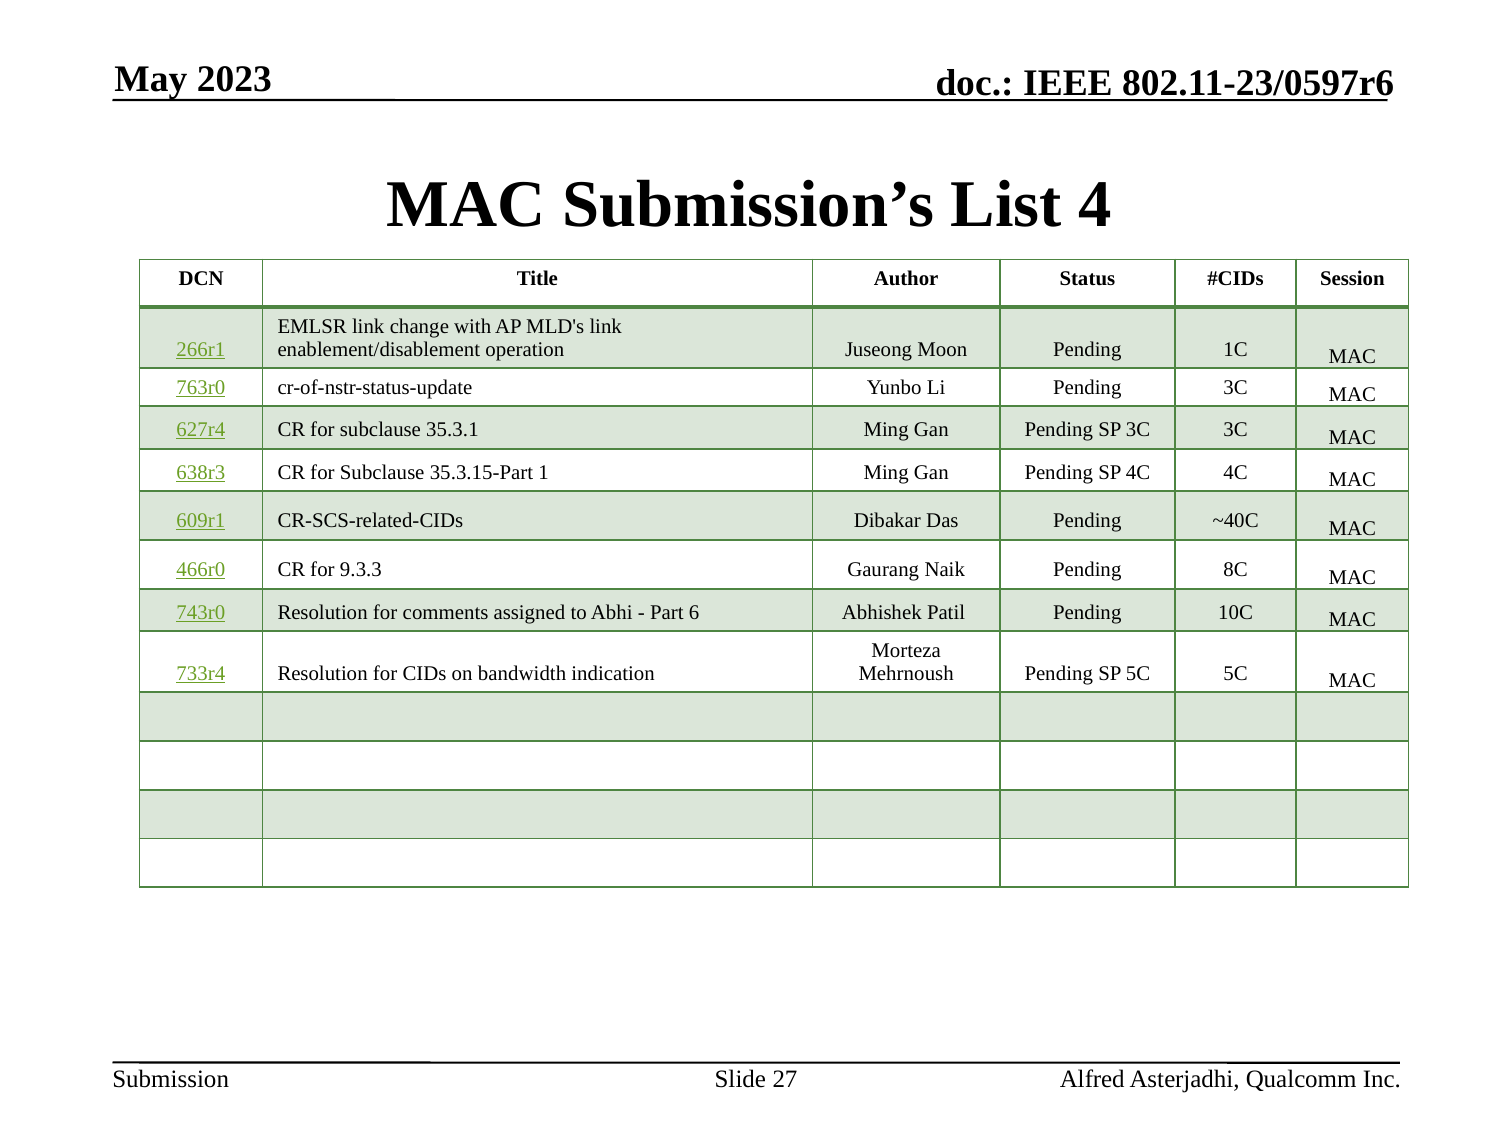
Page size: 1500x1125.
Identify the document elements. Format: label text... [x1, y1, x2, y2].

table_cell Ming Gan [813, 407, 999, 448]
table_cell 3C [1176, 407, 1295, 448]
table_cell MAC [1297, 450, 1408, 490]
table_cell 1C [1176, 309, 1295, 367]
table_cell CR for Subclause 35.3.15-Part 1 [263, 450, 812, 490]
table_cell MAC [1297, 407, 1408, 448]
table_cell [1297, 742, 1408, 789]
table_cell [1001, 791, 1174, 838]
table_cell [813, 791, 999, 838]
table_cell EMLSR link change with AP MLD's link enablement/disablement operation [263, 309, 812, 367]
table_cell [140, 839, 262, 886]
table_cell Pending [1001, 590, 1174, 630]
table_cell Morteza Mehrnoush [813, 632, 999, 691]
table_cell 8C [1176, 541, 1295, 588]
table_cell 743r0 [140, 590, 262, 630]
table_cell ~40C [1176, 492, 1295, 539]
footer Alfred Asterjadhi, Qualcomm Inc. [878, 1061, 1402, 1093]
table_cell [1001, 693, 1174, 740]
table_header #CIDs [1176, 260, 1295, 305]
table_cell 4C [1176, 450, 1295, 490]
table_cell Pending SP 4C [1001, 450, 1174, 490]
table_cell 266r1 [140, 309, 262, 367]
table_cell Dibakar Das [813, 492, 999, 539]
table_cell Pending SP 3C [1001, 407, 1174, 448]
table_cell [140, 742, 262, 789]
table_cell 5C [1176, 632, 1295, 691]
table_cell MAC [1297, 632, 1408, 691]
table_cell 627r4 [140, 407, 262, 448]
table_cell [1176, 791, 1295, 838]
table_cell [263, 839, 812, 886]
table_cell Pending [1001, 492, 1174, 539]
table_cell cr-of-nstr-status-update [263, 369, 812, 405]
table_cell [263, 742, 812, 789]
table_cell [813, 742, 999, 789]
slide_number Slide 27 [712, 1061, 800, 1123]
table_header Session [1297, 260, 1408, 305]
table_cell [813, 693, 999, 740]
table_cell [1176, 693, 1295, 740]
table_cell CR-SCS-related-CIDs [263, 492, 812, 539]
table_cell [140, 693, 262, 740]
table_cell Juseong Moon [813, 309, 999, 367]
table_cell MAC [1297, 590, 1408, 630]
title MAC Submission’s List 4 [112, 112, 1388, 288]
table_cell [140, 791, 262, 838]
table_cell [263, 791, 812, 838]
table_cell MAC [1297, 369, 1408, 405]
table_header Author [813, 260, 999, 305]
table_cell Abhishek Patil [813, 590, 999, 630]
table_cell Ming Gan [813, 450, 999, 490]
table_cell 609r1 [140, 492, 262, 539]
table_header Title [263, 260, 812, 305]
table_cell [1001, 839, 1174, 886]
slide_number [114, 54, 423, 100]
table_cell Resolution for CIDs on bandwidth indication [263, 632, 812, 691]
table_cell 733r4 [140, 632, 262, 691]
table_cell [1001, 742, 1174, 789]
table_cell [263, 693, 812, 740]
table_cell 10C [1176, 590, 1295, 630]
table_header Status [1001, 260, 1174, 305]
table_cell MAC [1297, 309, 1408, 367]
table_cell 3C [1176, 369, 1295, 405]
table_header DCN [140, 260, 262, 305]
table_cell Pending [1001, 309, 1174, 367]
table_cell [1176, 742, 1295, 789]
table_cell [1297, 791, 1408, 838]
table_cell 638r3 [140, 450, 262, 490]
table_cell [813, 839, 999, 886]
table_cell Gaurang Naik [813, 541, 999, 588]
table_cell [1297, 839, 1408, 886]
table_cell 466r0 [140, 541, 262, 588]
table_cell Yunbo Li [813, 369, 999, 405]
table_cell [1297, 693, 1408, 740]
table_cell [1176, 839, 1295, 886]
table_cell Pending [1001, 541, 1174, 588]
table_cell CR for subclause 35.3.1 [263, 407, 812, 448]
table_cell Resolution for comments assigned to Abhi - Part 6 [263, 590, 812, 630]
table_cell 763r0 [140, 369, 262, 405]
table_cell CR for 9.3.3 [263, 541, 812, 588]
table_cell MAC [1297, 492, 1408, 539]
table_cell Pending [1001, 369, 1174, 405]
table_cell Pending SP 5C [1001, 632, 1174, 691]
table_cell MAC [1297, 541, 1408, 588]
